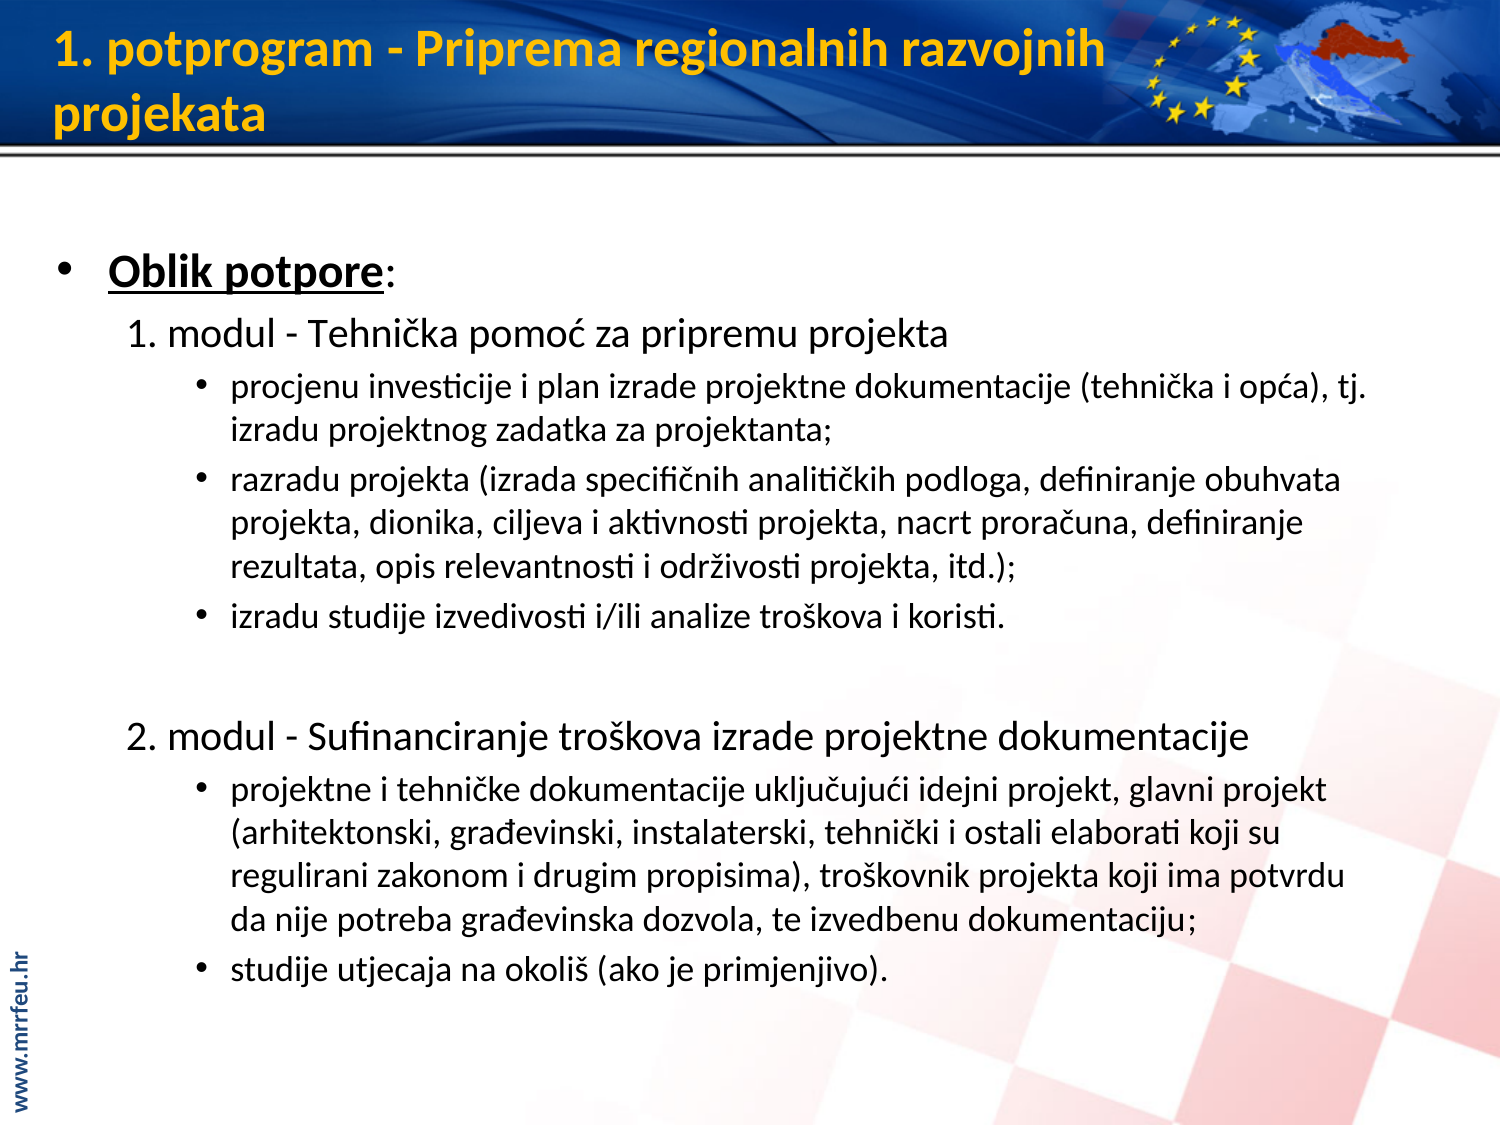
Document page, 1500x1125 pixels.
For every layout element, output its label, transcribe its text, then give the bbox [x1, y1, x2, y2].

title 1. potprogram - Priprema regionalnih razvojnih projekata [37, 18, 1223, 136]
picture [0, 0, 1500, 1125]
list Oblik potpore: 1. modul - Tehnička pomoć za pripremu projekta procjenu investicije i plan izrade projektne dokumentacije (tehnička i opća), tj. izradu projektnog zadatka za projektanta; razradu projekta (izrada specifičnih analitičkih podloga, definiranje obuhvata projekta, dionika, ciljeva i aktivnosti projekta, nacrt proračuna, definiranje rezultata, opis relevantnosti i održivosti projekta, itd.); izradu studije izvedivosti i/ili analize troškova i koristi. 2. modul - Sufinanciranje troškova izrade projektne dokumentacije projektne i tehničke dokumentacije uključujući idejni projekt, glavni projekt (arhitektonski, građevinski, instalaterski, tehnički i ostali elaborati koji su regulirani zakonom i drugim propisima), troškovnik projekta koji ima potvrdu da nije potreba građevinska dozvola, te izvedbenu dokumentaciju; studije utjecaja na okoliš (ako je primjenjivo). [40, 231, 1400, 1000]
